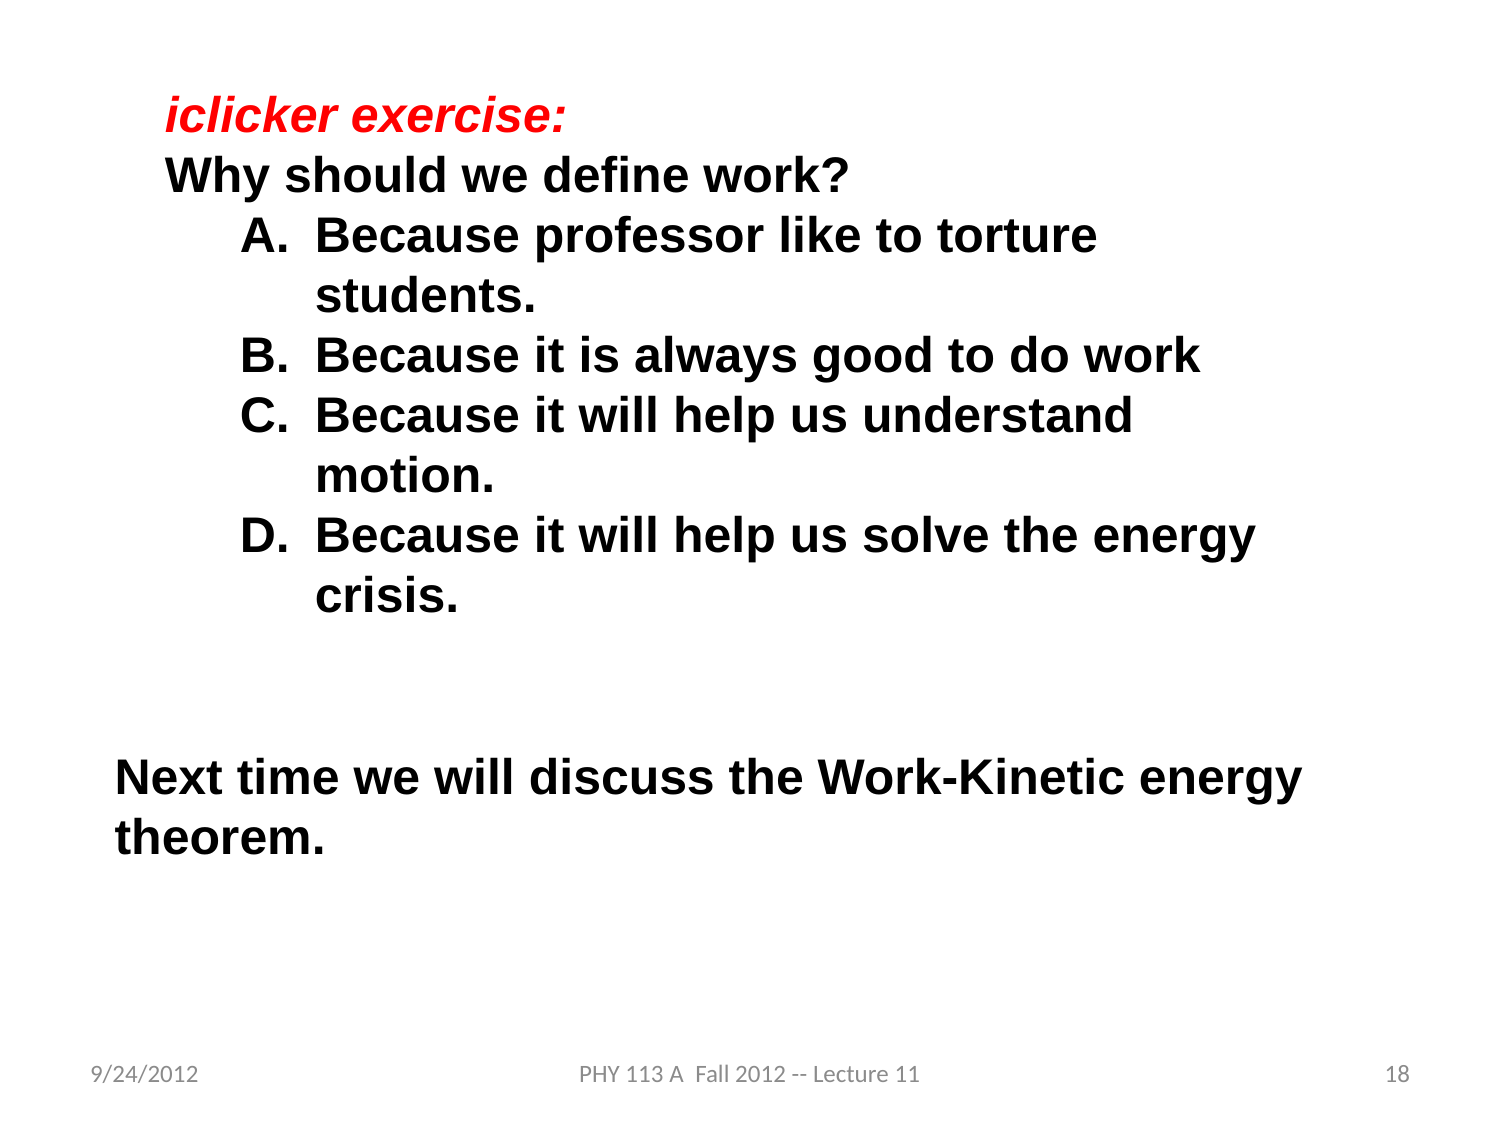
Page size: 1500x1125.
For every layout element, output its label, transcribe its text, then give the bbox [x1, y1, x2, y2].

slide_number 18 [1074, 1042, 1425, 1103]
text_box Next time we will discuss the Work-Kinetic energy theorem. [99, 737, 1388, 873]
footer PHY 113 A Fall 2012 -- Lecture 11 [512, 1042, 988, 1103]
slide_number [75, 1042, 425, 1103]
text_box iclicker exercise: Why should we define work? Because professor like to torture students. Because it is always good to do work Because it will help us understand motion. Because it will help us solve the energy crisis. [150, 74, 1325, 630]
